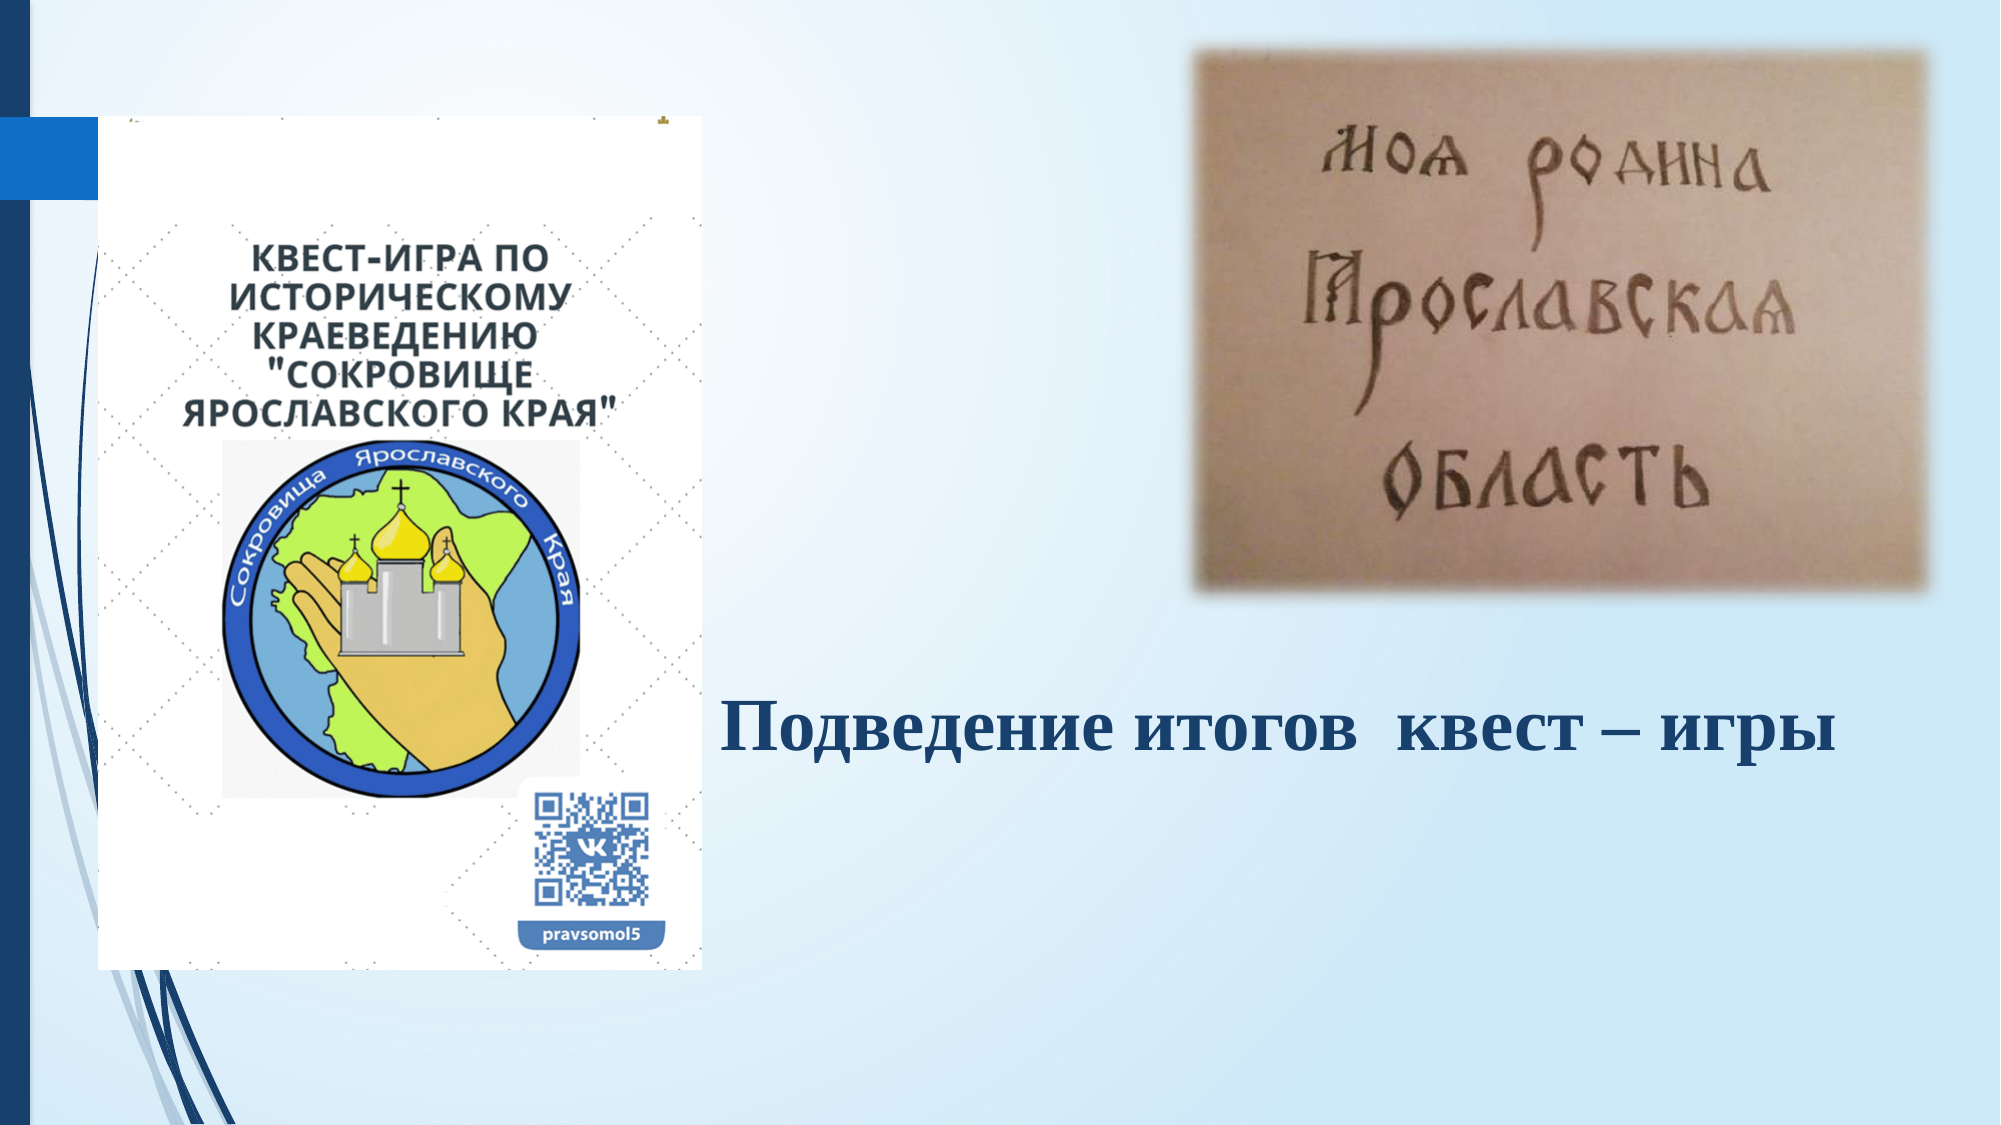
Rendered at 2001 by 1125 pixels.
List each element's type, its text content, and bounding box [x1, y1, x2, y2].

picture [1176, 32, 1946, 610]
title Подведение итогов квест – игры [706, 667, 2000, 878]
picture [98, 116, 702, 970]
